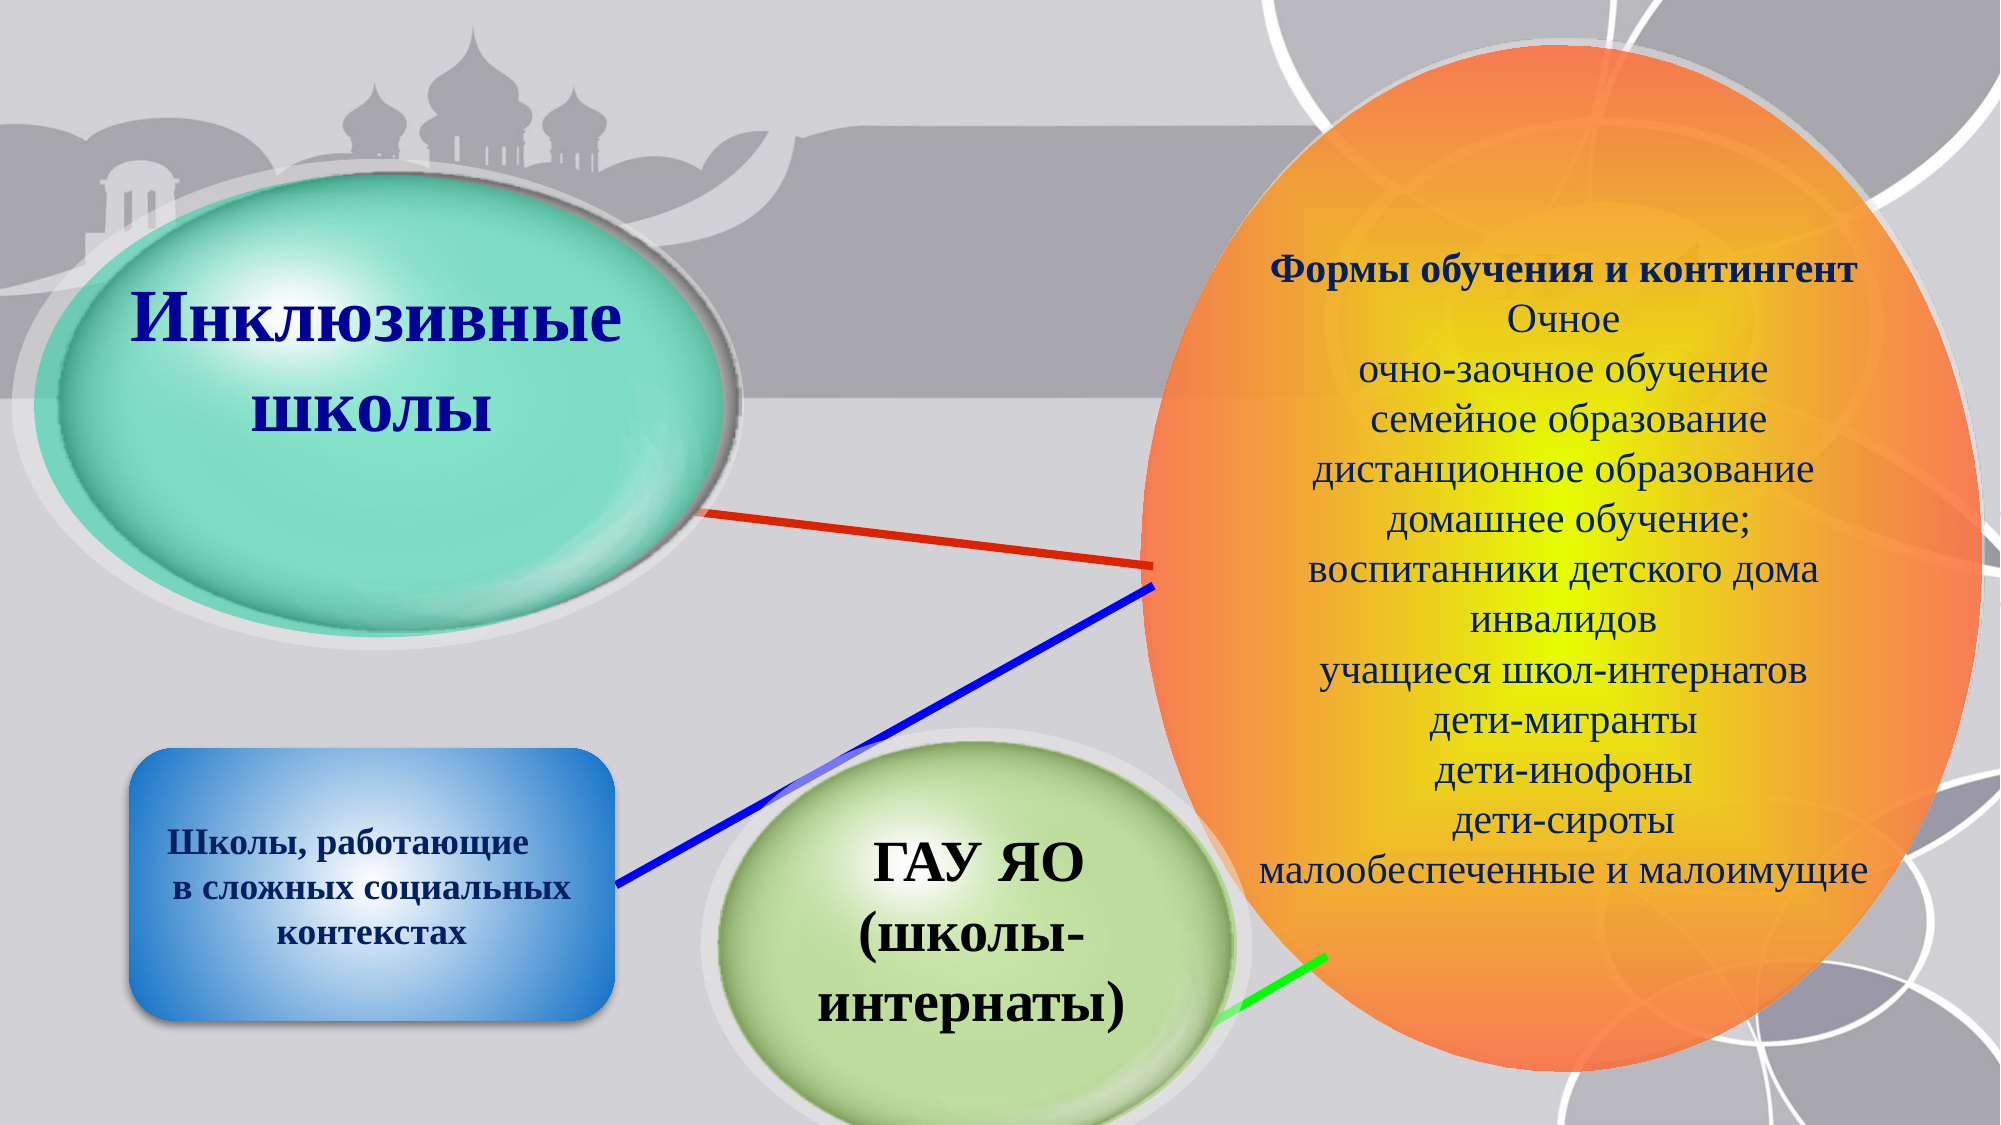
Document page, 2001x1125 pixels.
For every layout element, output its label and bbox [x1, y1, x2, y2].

picture [0, 0, 2000, 1125]
text_box [11, 158, 745, 651]
text_box [700, 727, 1253, 1125]
